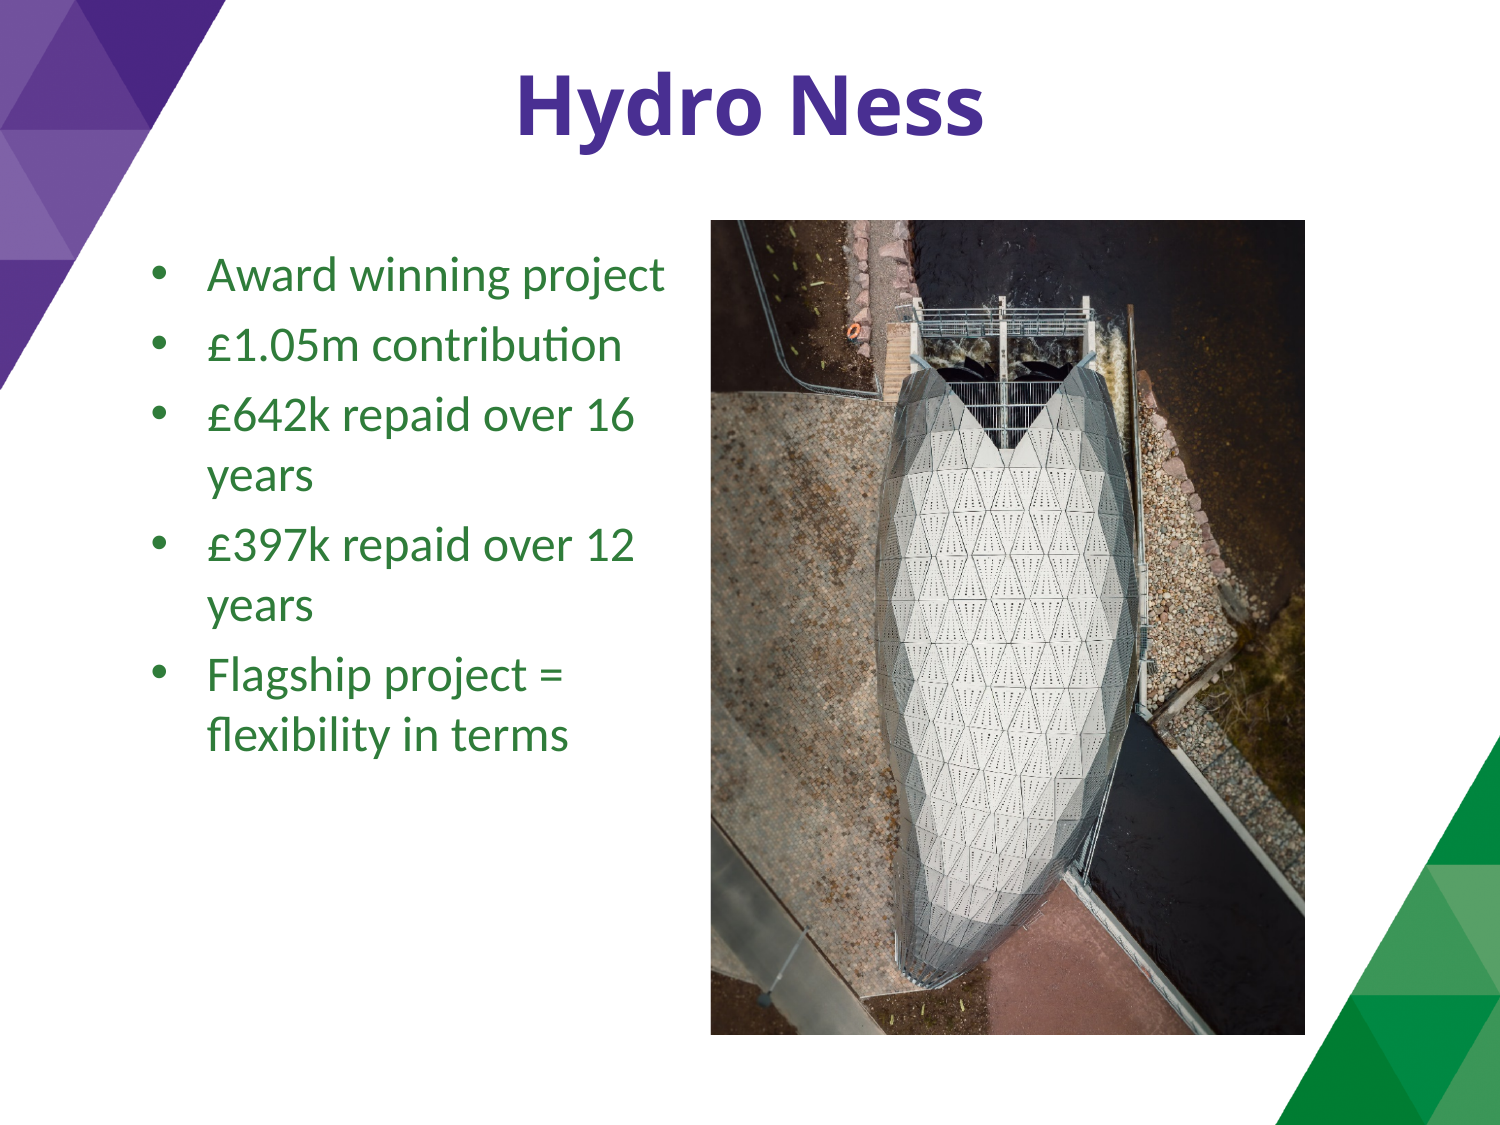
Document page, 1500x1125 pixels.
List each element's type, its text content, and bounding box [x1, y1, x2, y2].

picture [0, 0, 226, 390]
picture [599, 221, 1500, 1125]
title Hydro Ness [75, 45, 1425, 161]
list Award winning project £1.05m contribution £642k repaid over 16 years £397k repaid over 12 years Flagship project = flexibility in terms [135, 234, 693, 891]
